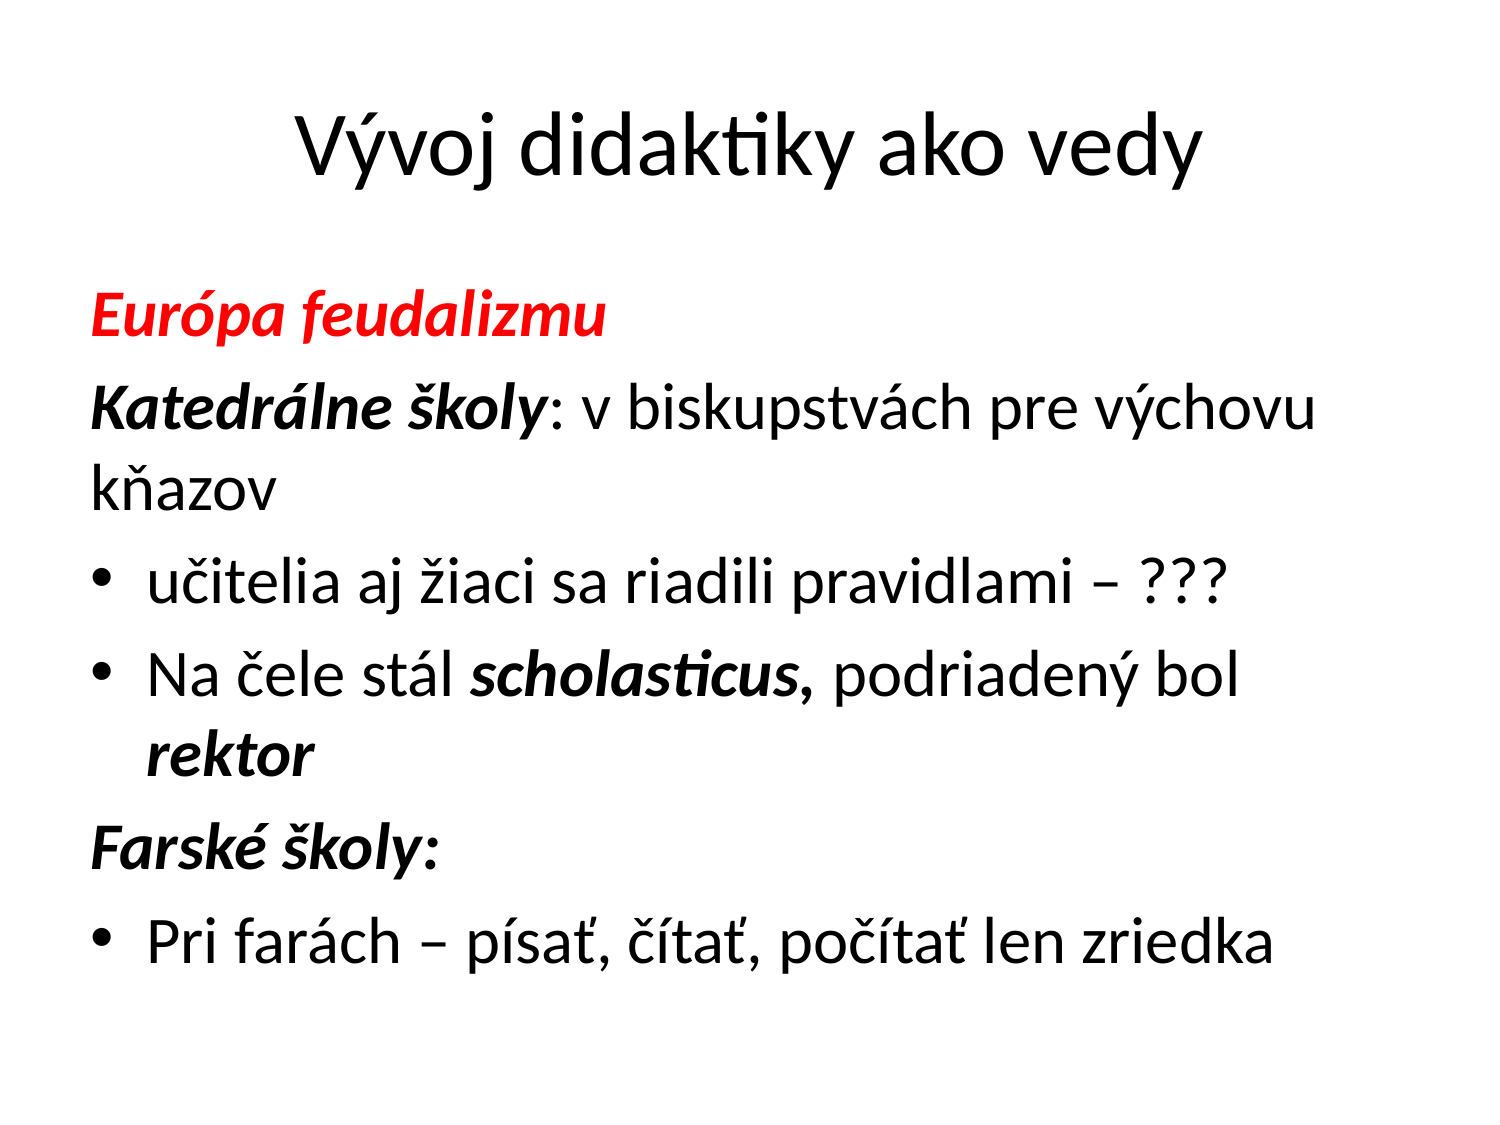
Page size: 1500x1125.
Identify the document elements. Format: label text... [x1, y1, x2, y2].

title Vývoj didaktiky ako vedy [75, 45, 1425, 233]
list Európa feudalizmu Katedrálne školy: v biskupstvách pre výchovu kňazov učitelia aj žiaci sa riadili pravidlami – ??? Na čele stál scholasticus, podriadený bol rektor Farské školy: Pri farách – písať, čítať, počítať len zriedka [75, 262, 1425, 1005]
